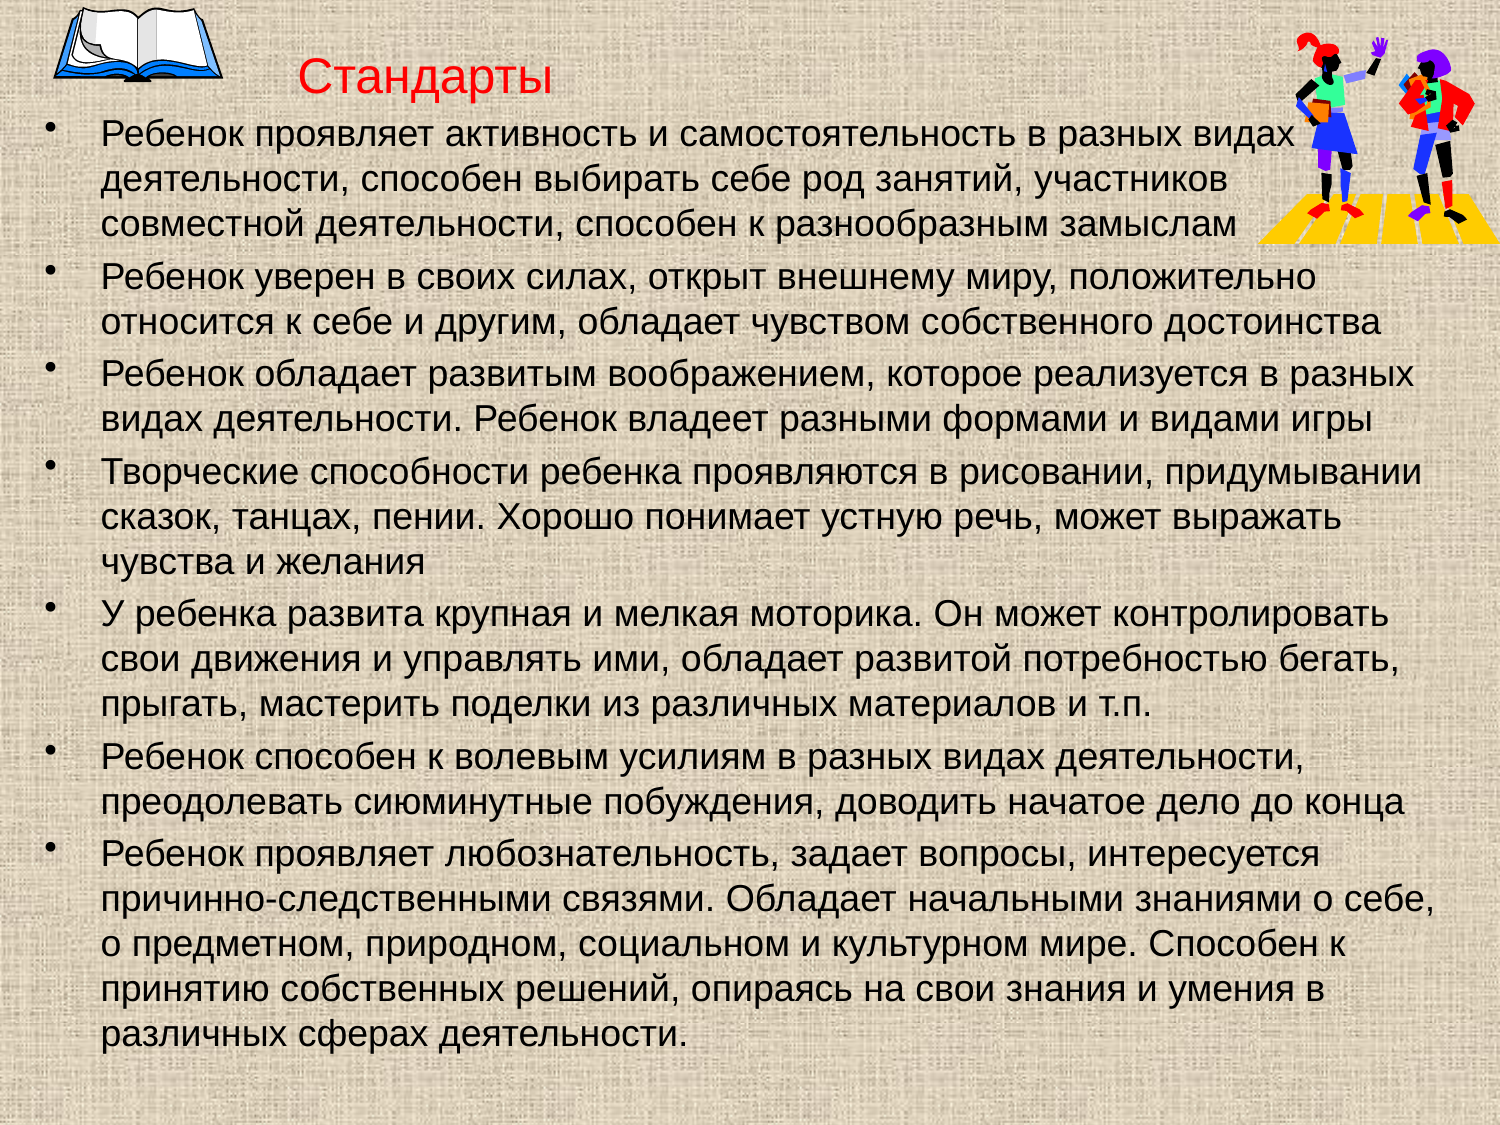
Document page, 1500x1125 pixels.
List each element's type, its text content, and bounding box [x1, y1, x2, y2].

list Ребенок проявляет активность и самостоятельность в разных видах деятельности, способен выбирать себе род занятий, участников совместной деятельности, способен к разнообразным замыслам Ребенок уверен в своих силах, открыт внешнему миру, положительно относится к себе и другим, обладает чувством собственного достоинства Ребенок обладает развитым воображением, которое реализуется в разных видах деятельности. Ребенок владеет разными формами и видами игры Творческие способности ребенка проявляются в рисовании, придумывании сказок, танцах, пении. Хорошо понимает устную речь, может выражать чувства и желания У ребенка развита крупная и мелкая моторика. Он может контролировать свои движения и управлять ими, обладает развитой потребностью бегать, прыгать, мастерить поделки из различных материалов и т.п. Ребенок способен к волевым усилиям в разных видах деятельности, преодолевать сиюминутные побуждения, доводить начатое дело до конца Ребенок проявляет любознательность, задает вопросы, интересуется причинно-следственными связями. Обладает начальными знаниями о себе, о предметном, природном, социальном и культурном мире. Способен к принятию собственных решений, опираясь на свои знания и умения в различных сферах деятельности. [29, 101, 1460, 1083]
picture [0, 0, 1500, 1125]
title Стандарты [100, 44, 1252, 101]
